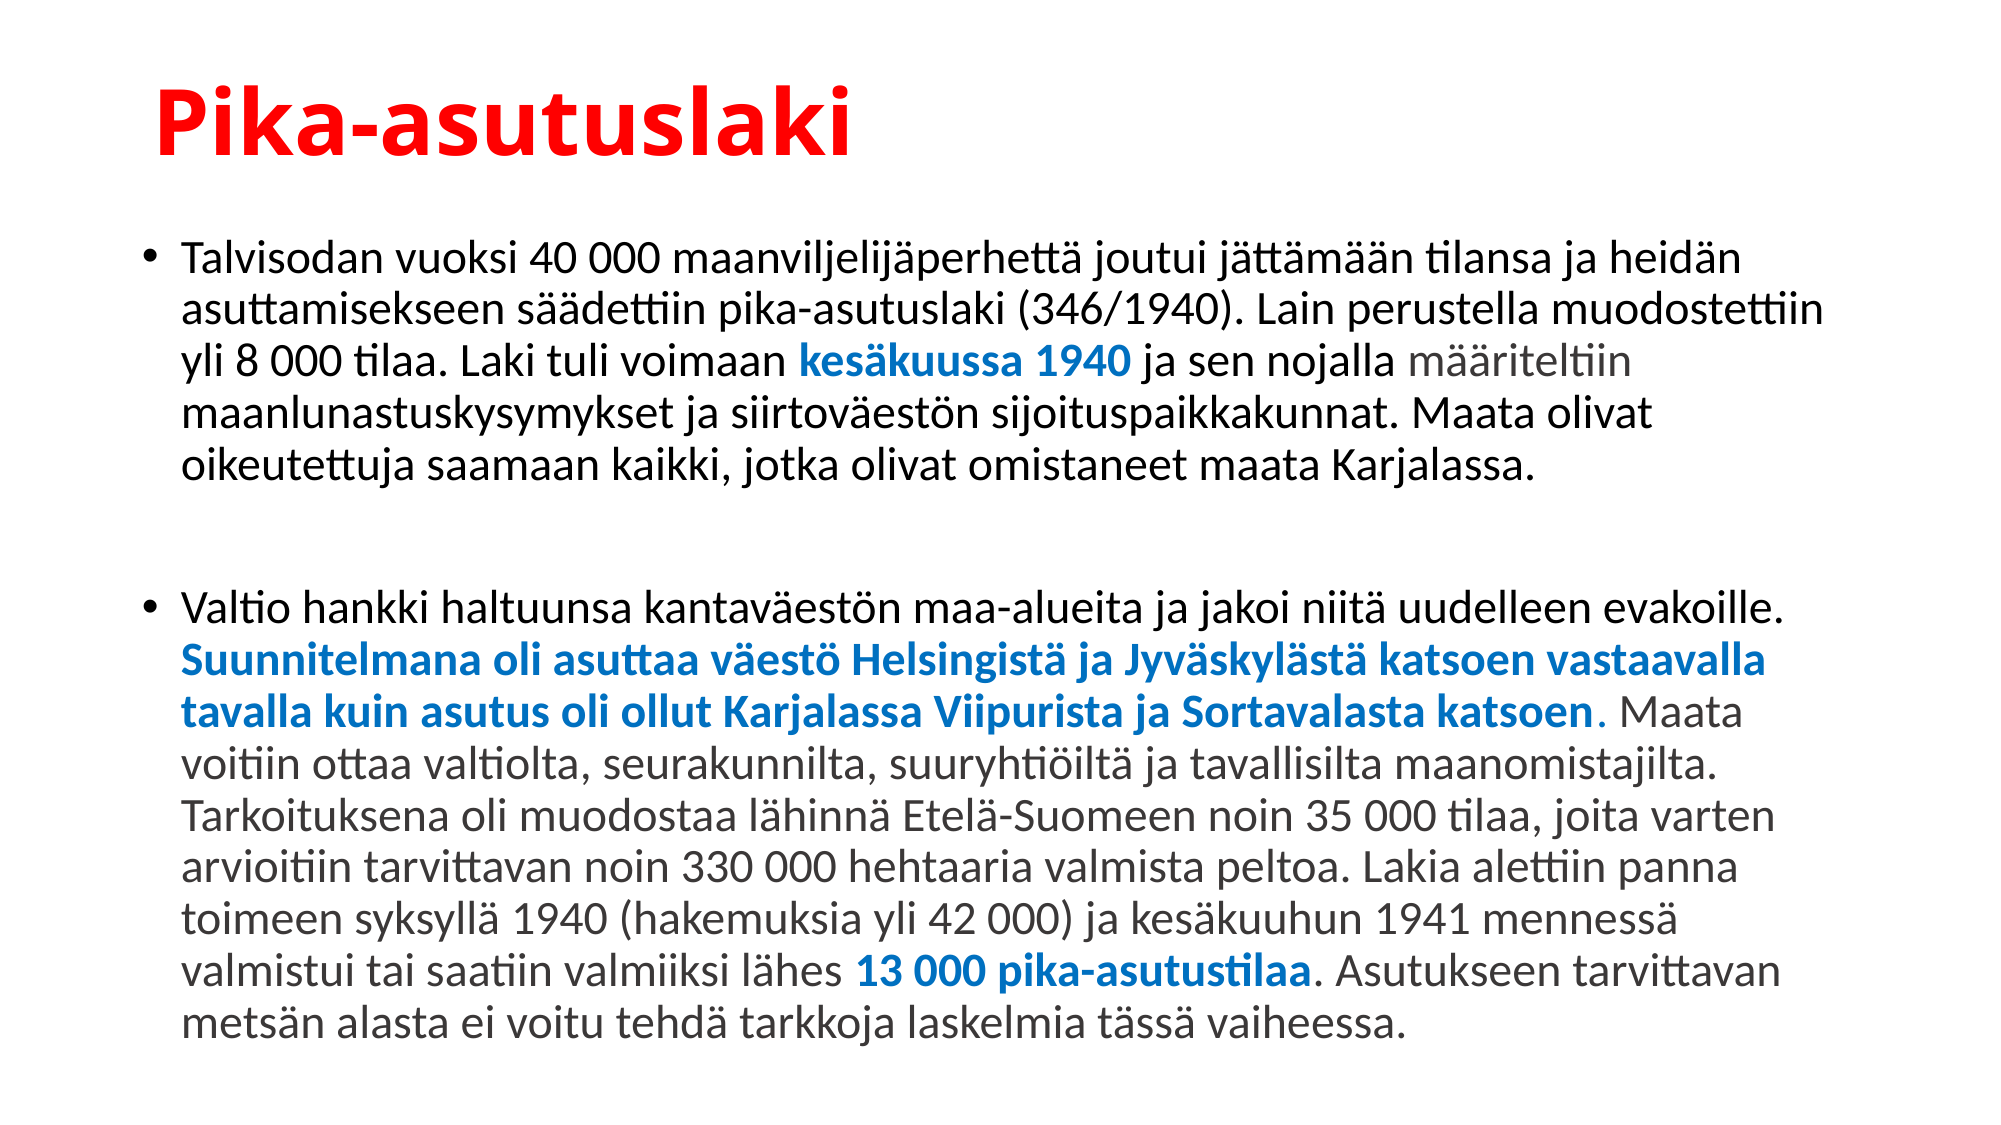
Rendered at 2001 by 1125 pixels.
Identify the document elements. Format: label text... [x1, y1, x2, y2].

list Talvisodan vuoksi 40 000 maanviljelijäperhettä joutui jättämään tilansa ja heidän asuttamisekseen säädettiin pika-asutuslaki (346/1940). Lain perustella muodostettiin yli 8 000 tilaa. Laki tuli voimaan kesäkuussa 1940 ja sen nojalla määriteltiin maanlunastuskysymykset ja siirtoväestön sijoituspaikkakunnat. Maata olivat oikeutettuja saamaan kaikki, jotka olivat omistaneet maata Karjalassa. Valtio hankki haltuunsa kantaväestön maa-alueita ja jakoi niitä uudelleen evakoille. Suunnitelmana oli asuttaa väestö Helsingistä ja Jyväskylästä katsoen vastaavalla tavalla kuin asutus oli ollut Karjalassa Viipurista ja Sortavalasta katsoen. Maata voitiin ottaa valtiolta, seurakunnilta, suuryhtiöiltä ja tavallisilta maanomistajilta. Tarkoituksena oli muodostaa lähinnä Etelä-Suomeen noin 35 000 tilaa, joita varten arvioitiin tarvittavan noin 330 000 hehtaaria valmista peltoa. Lakia alettiin panna toimeen syksyllä 1940 (hakemuksia yli 42 000) ja kesäkuuhun 1941 mennessä valmistui tai saatiin valmiiksi lähes 13 000 pika-asutustilaa. Asutukseen tarvittavan metsän alasta ei voitu tehdä tarkkoja laskelmia tässä vaiheessa. [126, 224, 1852, 1066]
title Pika-asutuslaki [137, 59, 1863, 192]
